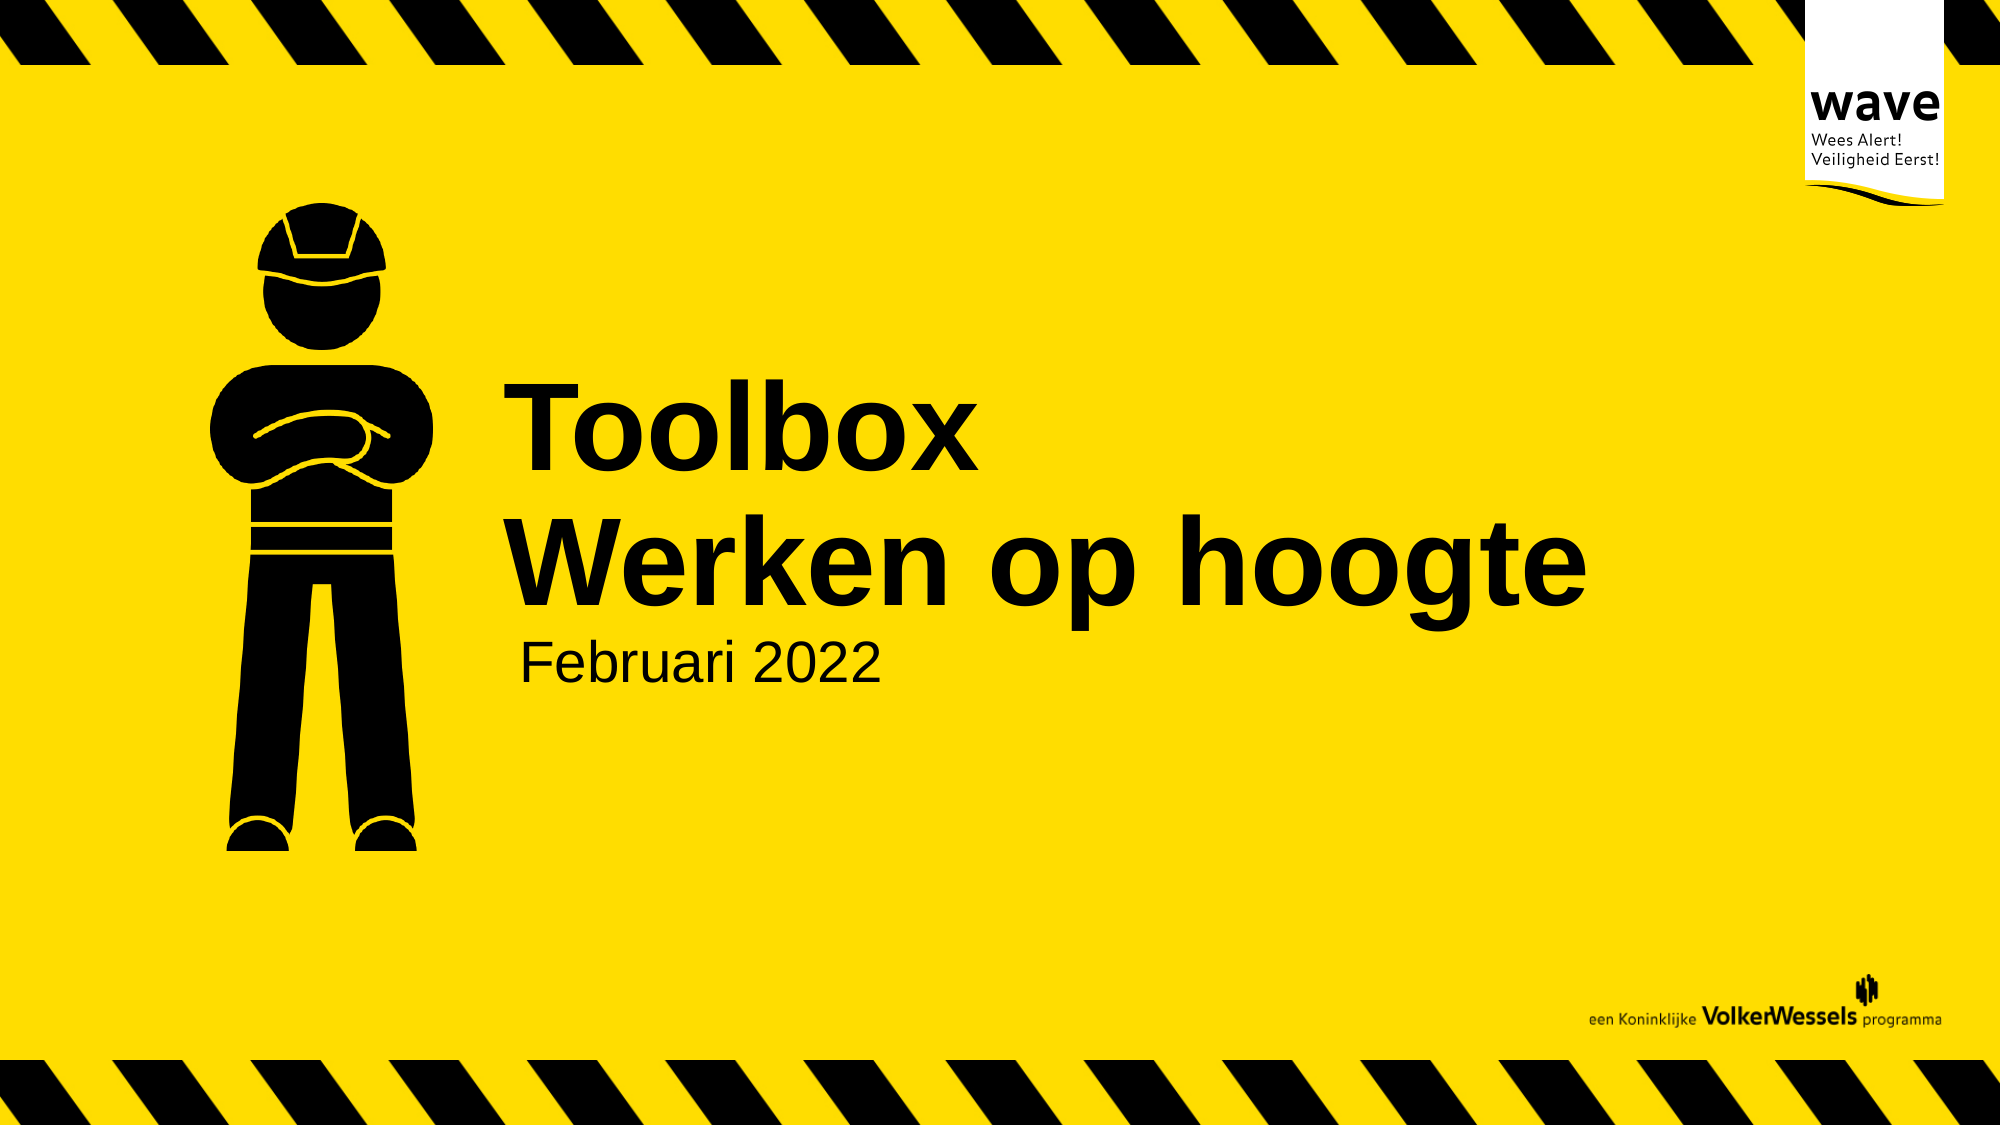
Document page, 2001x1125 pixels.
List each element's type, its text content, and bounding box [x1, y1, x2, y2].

picture [0, 1060, 2000, 1125]
title Toolbox Werken op hoogte Februari 2022 [488, 310, 1854, 703]
picture [198, 196, 447, 857]
picture [0, 0, 2000, 206]
picture [1589, 974, 1944, 1033]
